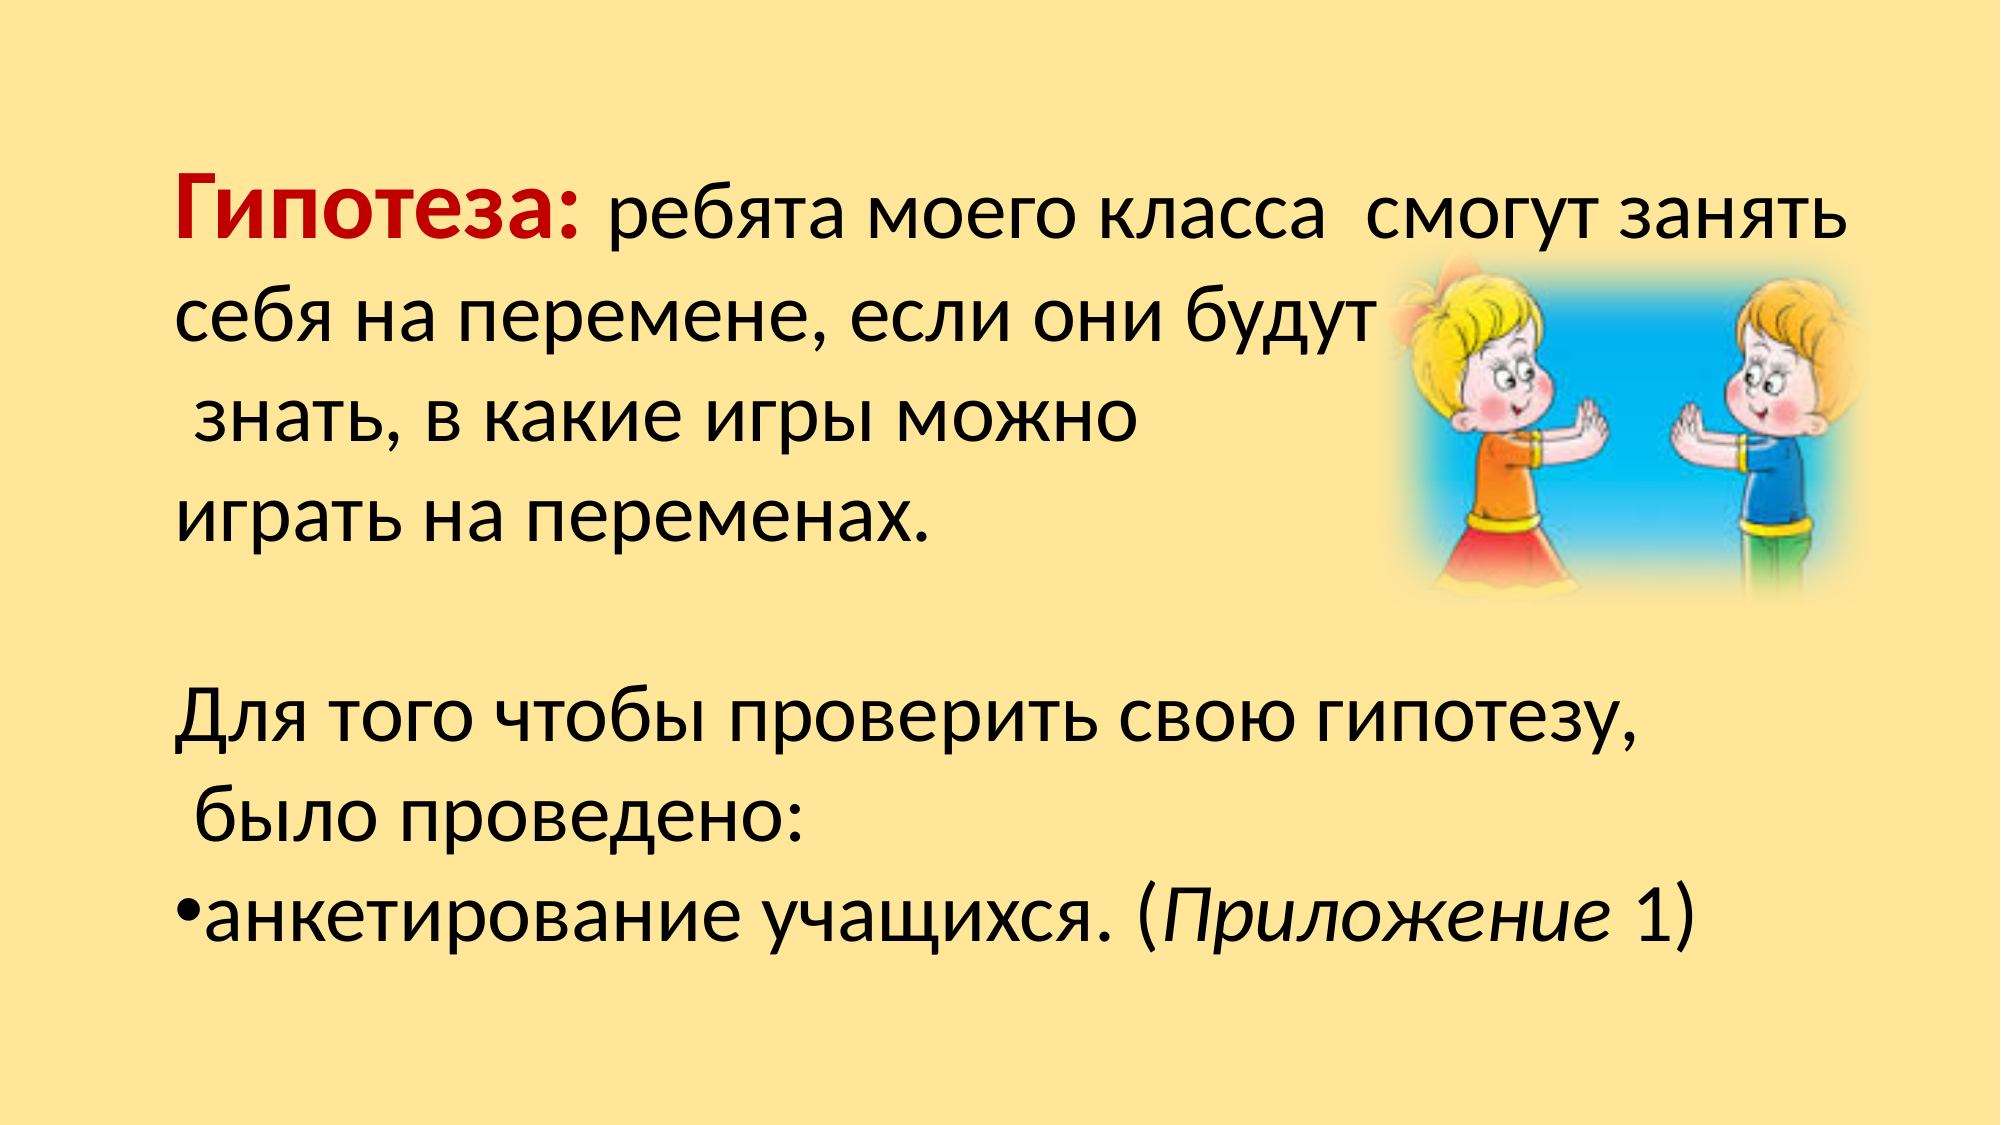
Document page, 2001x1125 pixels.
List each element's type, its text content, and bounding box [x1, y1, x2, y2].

text_box [145, 652, 1934, 987]
text_box Гипотеза: ребята моего класса смогут занять себя на перемене, если они будут знать, в какие игры можно играть на переменах. Для того чтобы проверить свою гипотезу, было проведено: анкетирование учащихся. (Приложение 1) [159, 131, 1949, 1125]
picture [1373, 239, 1877, 612]
